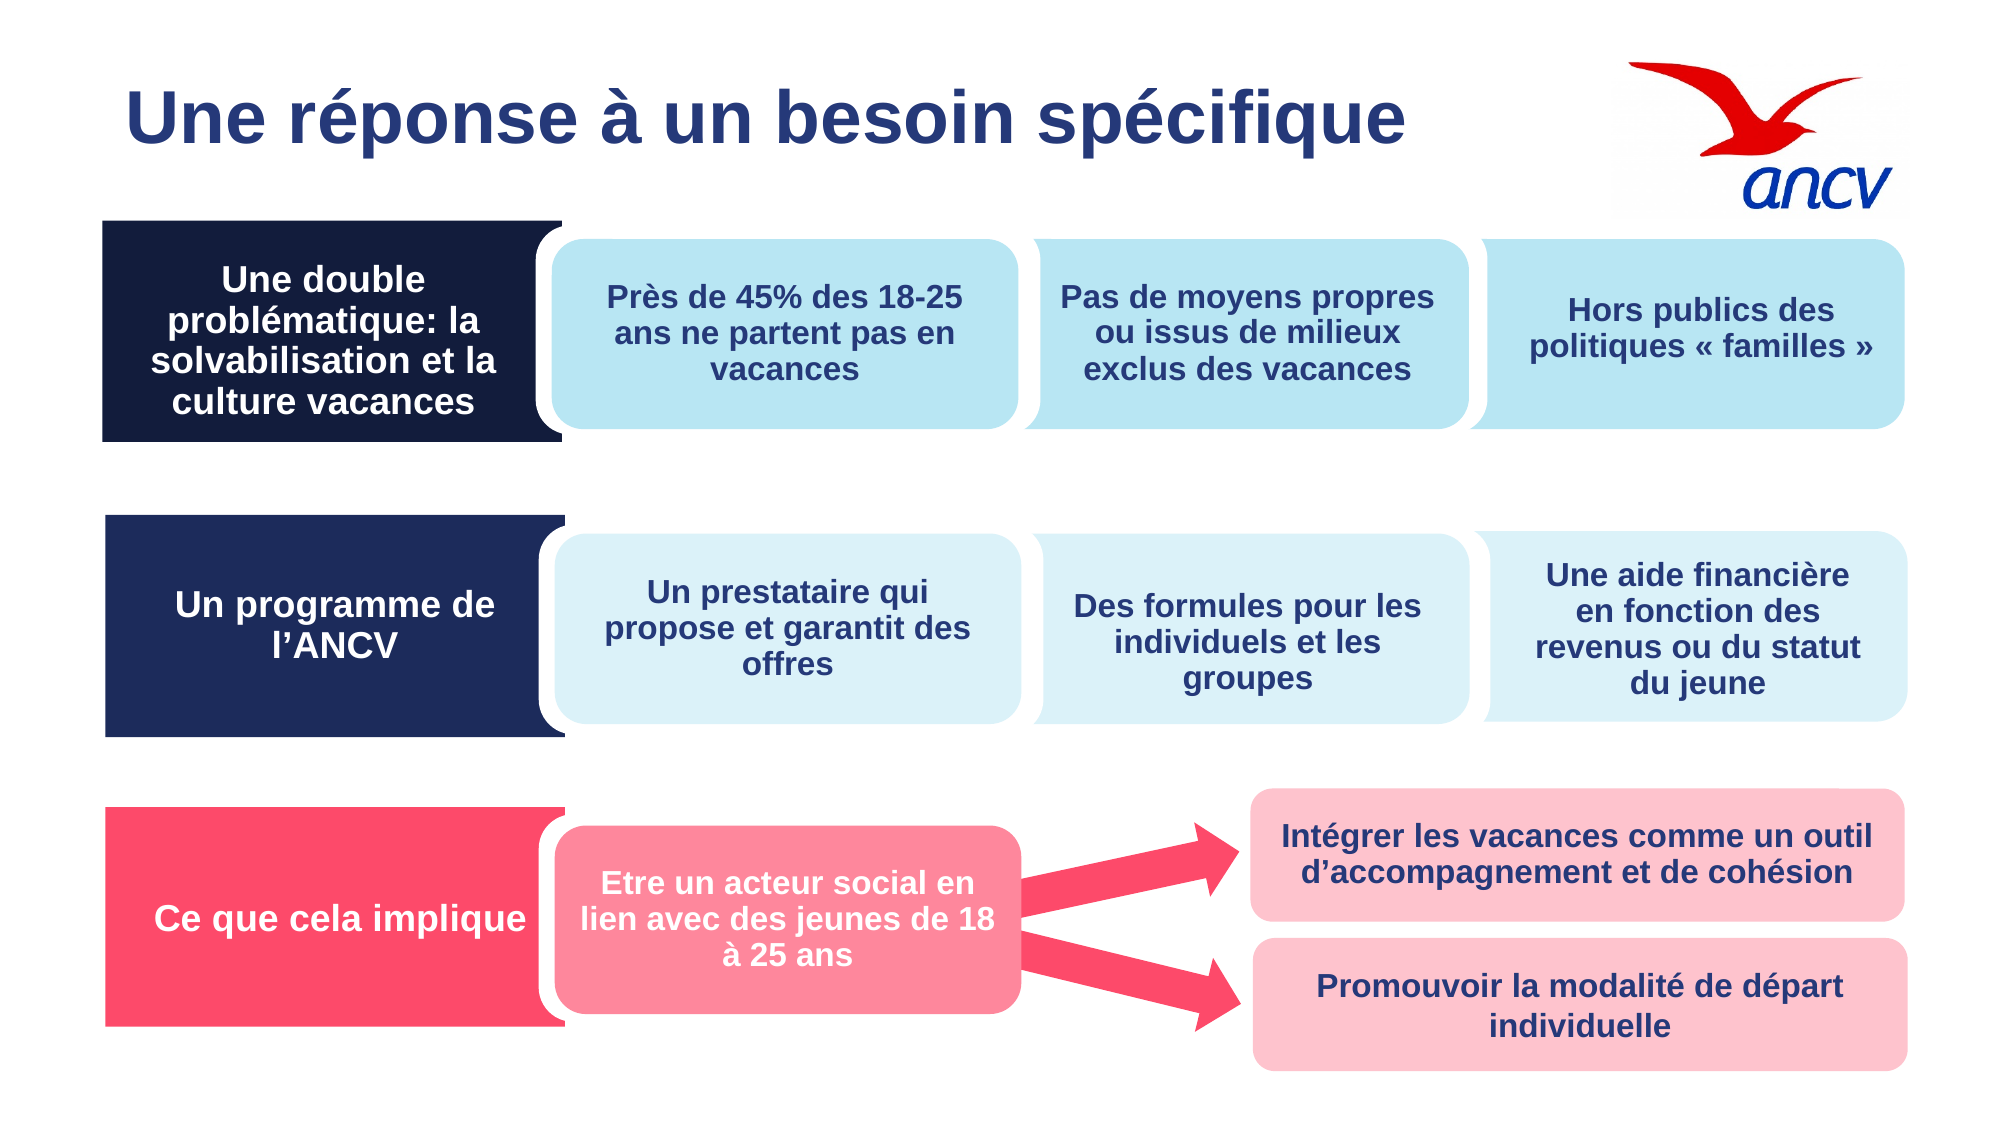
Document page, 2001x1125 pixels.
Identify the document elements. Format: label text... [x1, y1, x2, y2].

text_box Intégrer les vacances comme un outil d’accompagnement et de cohésion [1249, 787, 1906, 923]
text_box [101, 219, 563, 443]
text_box [1033, 532, 1471, 726]
title Une réponse à un besoin spécifique [110, 60, 1836, 178]
text_box Près de 45% des 18-25 ans ne partent pas en vacances [550, 237, 1020, 431]
text_box Promouvoir la modalité de départ individuelle [1251, 936, 1909, 1073]
text_box Hors publics des politiques « familles » [1498, 285, 1905, 372]
text_box [535, 224, 1042, 436]
text_box Des formules pour les individuels et les groupes [1032, 581, 1464, 704]
text_box Pas de moyens propres ou issus de milieux exclus des vacances [1032, 272, 1464, 395]
text_box Une aide financière en fonction des revenus ou du statut du jeune [1510, 550, 1886, 709]
text_box Un prestataire qui propose et garantit des offres [553, 532, 1023, 726]
text_box [537, 523, 1045, 736]
text_box Une double problématique: la solvabilisation et la culture vacances [108, 252, 539, 430]
text_box [1476, 530, 1909, 723]
picture [1611, 51, 1910, 219]
text_box Ce que cela implique [104, 806, 566, 1028]
text_box [1023, 929, 1243, 1034]
text_box [1470, 237, 1906, 431]
text_box Etre un acteur social en lien avec des jeunes de 18 à 25 ans [553, 824, 1023, 1016]
text_box [1009, 223, 1489, 435]
text_box [1023, 820, 1241, 919]
text_box [984, 784, 1492, 1035]
text_box [1025, 237, 1471, 431]
text_box [1014, 524, 1492, 737]
text_box [537, 813, 996, 1023]
text_box Un programme de l’ANCV [104, 514, 566, 738]
